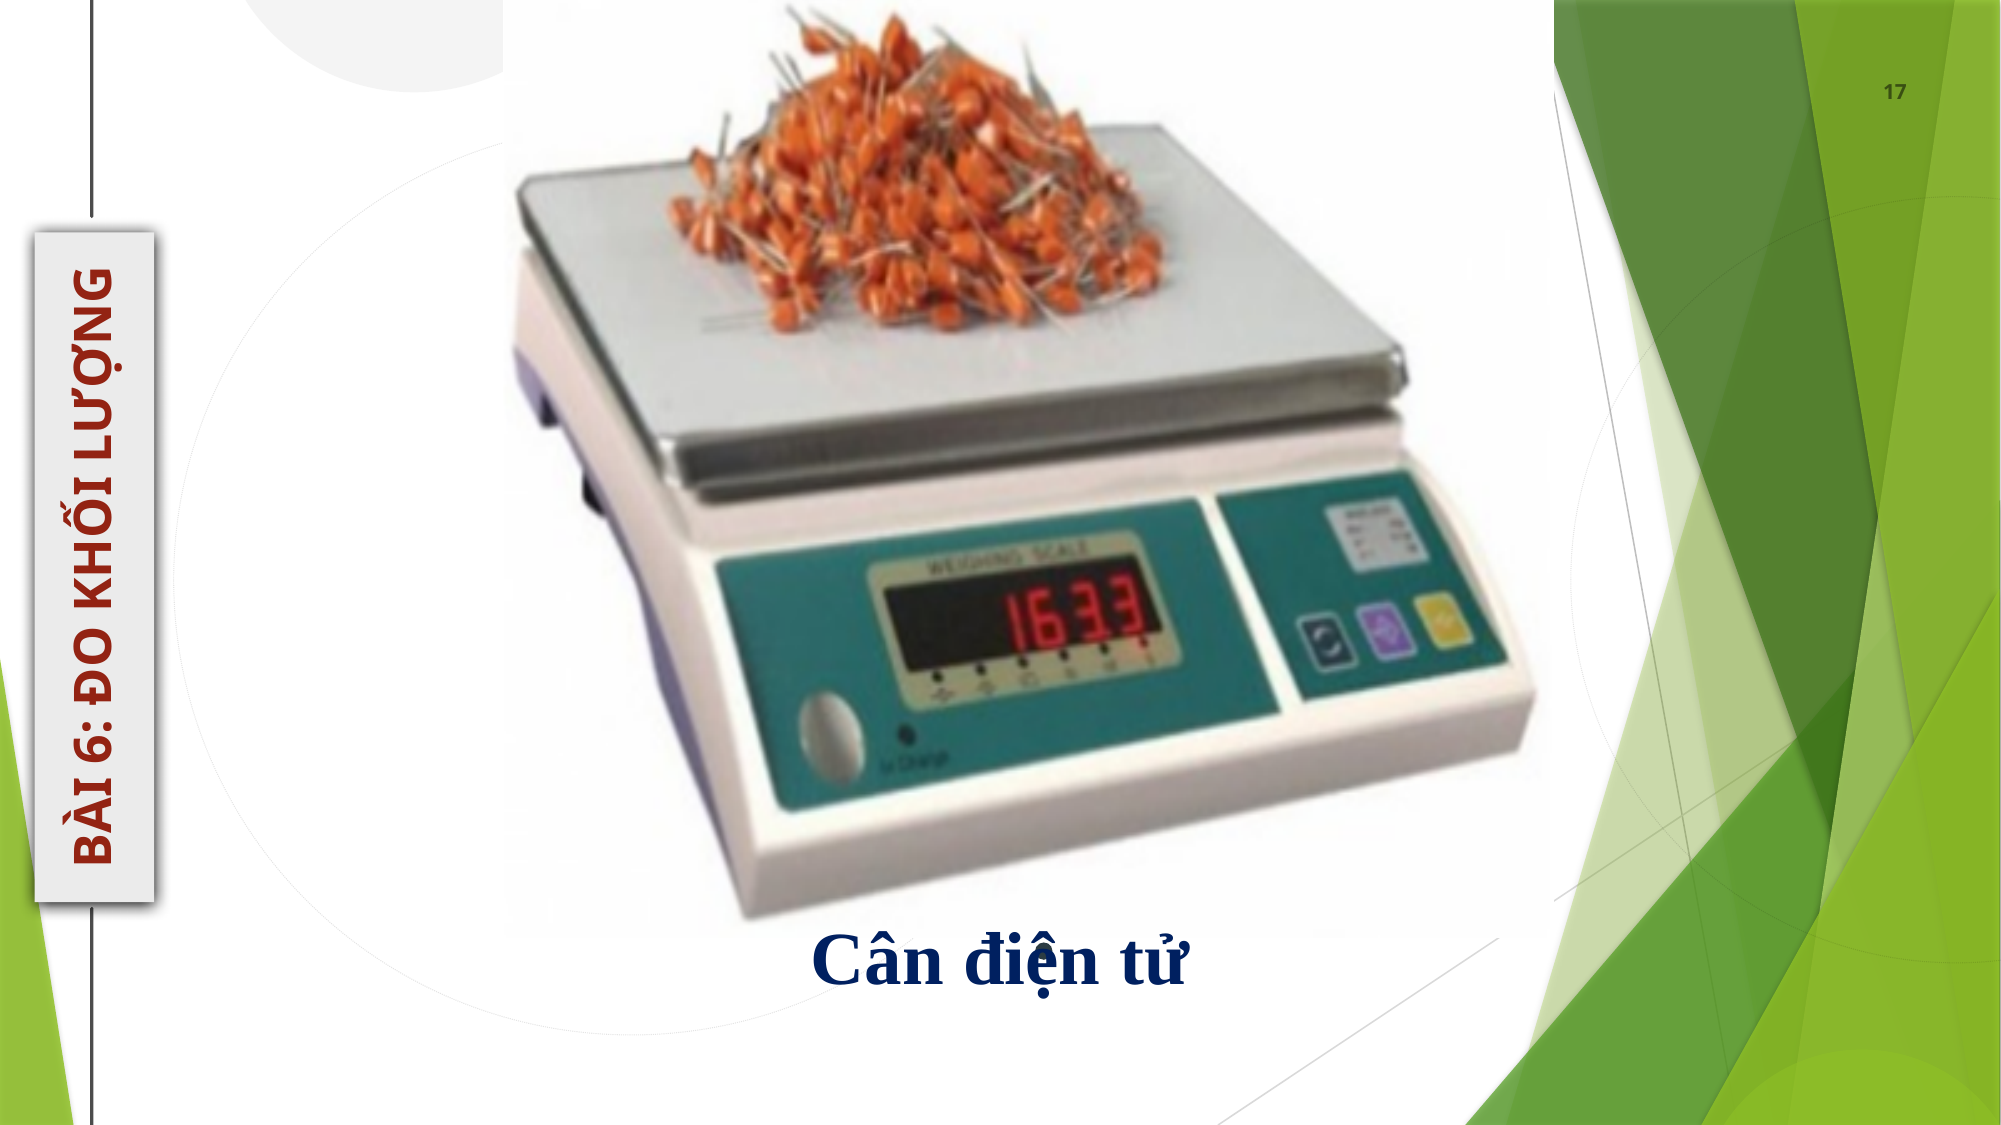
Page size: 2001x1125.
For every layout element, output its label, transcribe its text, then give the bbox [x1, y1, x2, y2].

text_box Cân điện tử [783, 947, 1217, 1007]
text_box BÀI 6: ĐO KHỐI LƯỢNG [34, 232, 155, 903]
picture [503, 0, 1555, 939]
